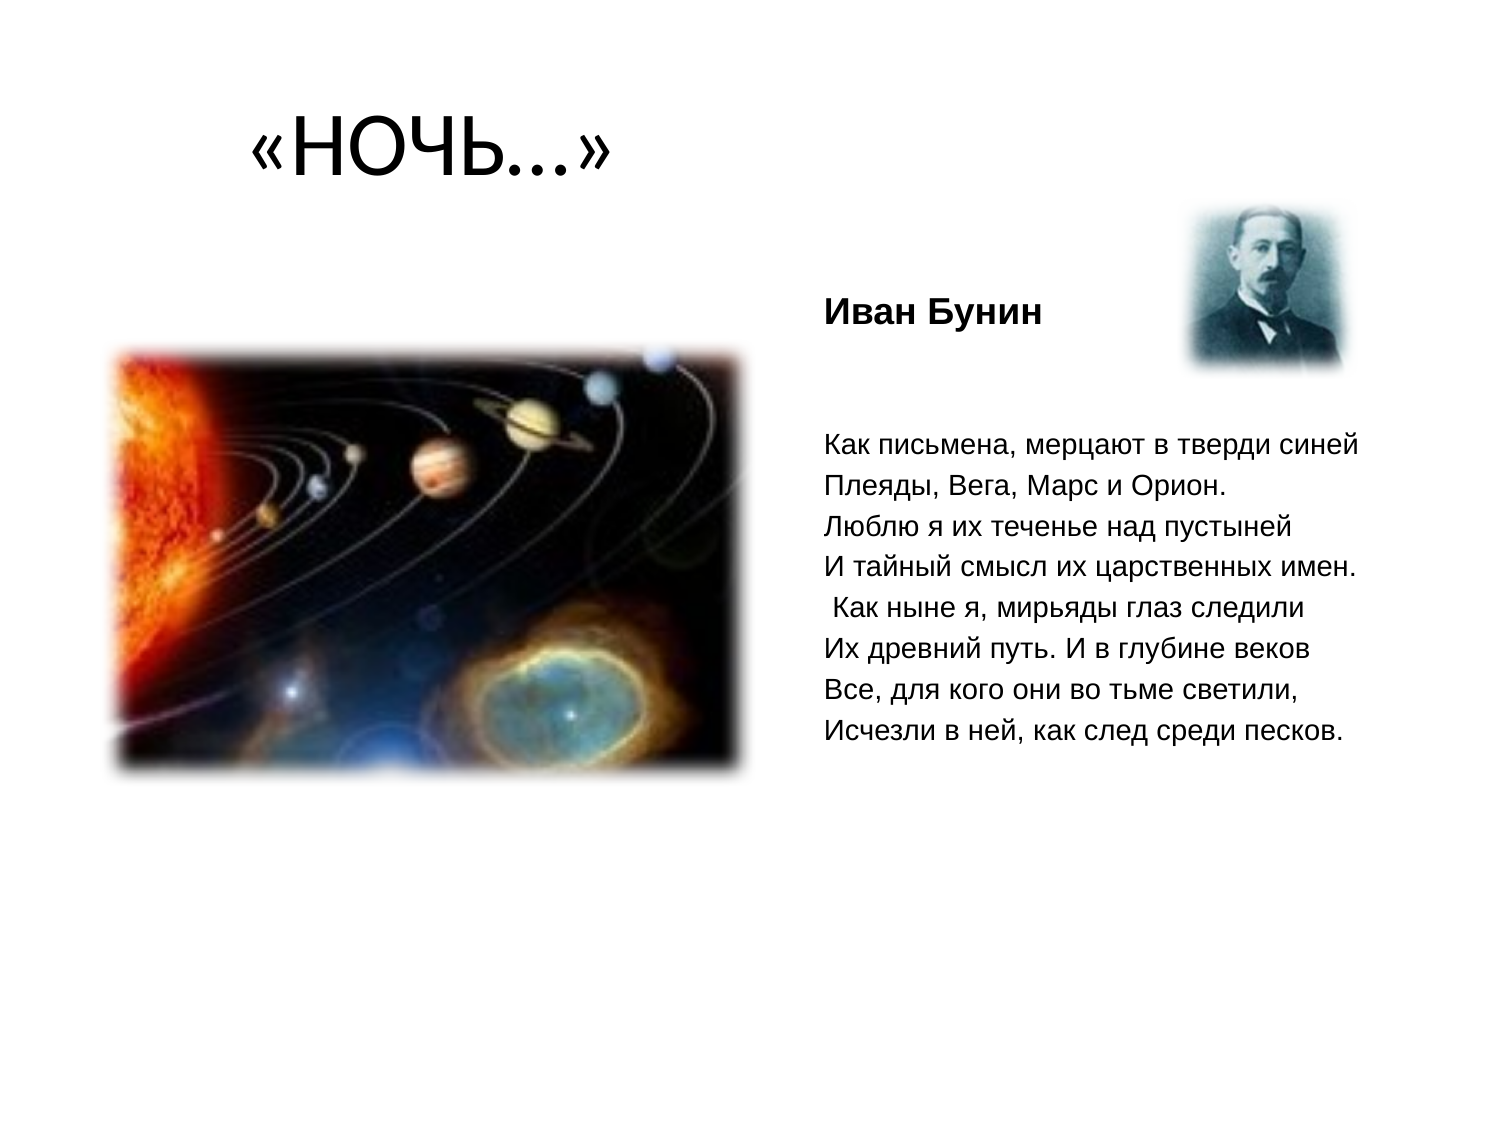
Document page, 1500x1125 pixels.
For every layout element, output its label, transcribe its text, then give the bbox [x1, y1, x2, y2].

title «НОЧЬ…» [75, 45, 786, 233]
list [100, 337, 756, 788]
list Иван Бунин Как письмена, мерцают в тверди синей Плеяды, Вега, Марс и Орион. Люблю я их теченье над пустыней И тайный смысл их царственных имен. Как ныне я, мирьяды глаз следили Их древний путь. И в глубине веков Все, для кого они во тьме светили, Исчезли в ней, как след среди песков. [809, 231, 1414, 1005]
picture [1174, 196, 1360, 381]
